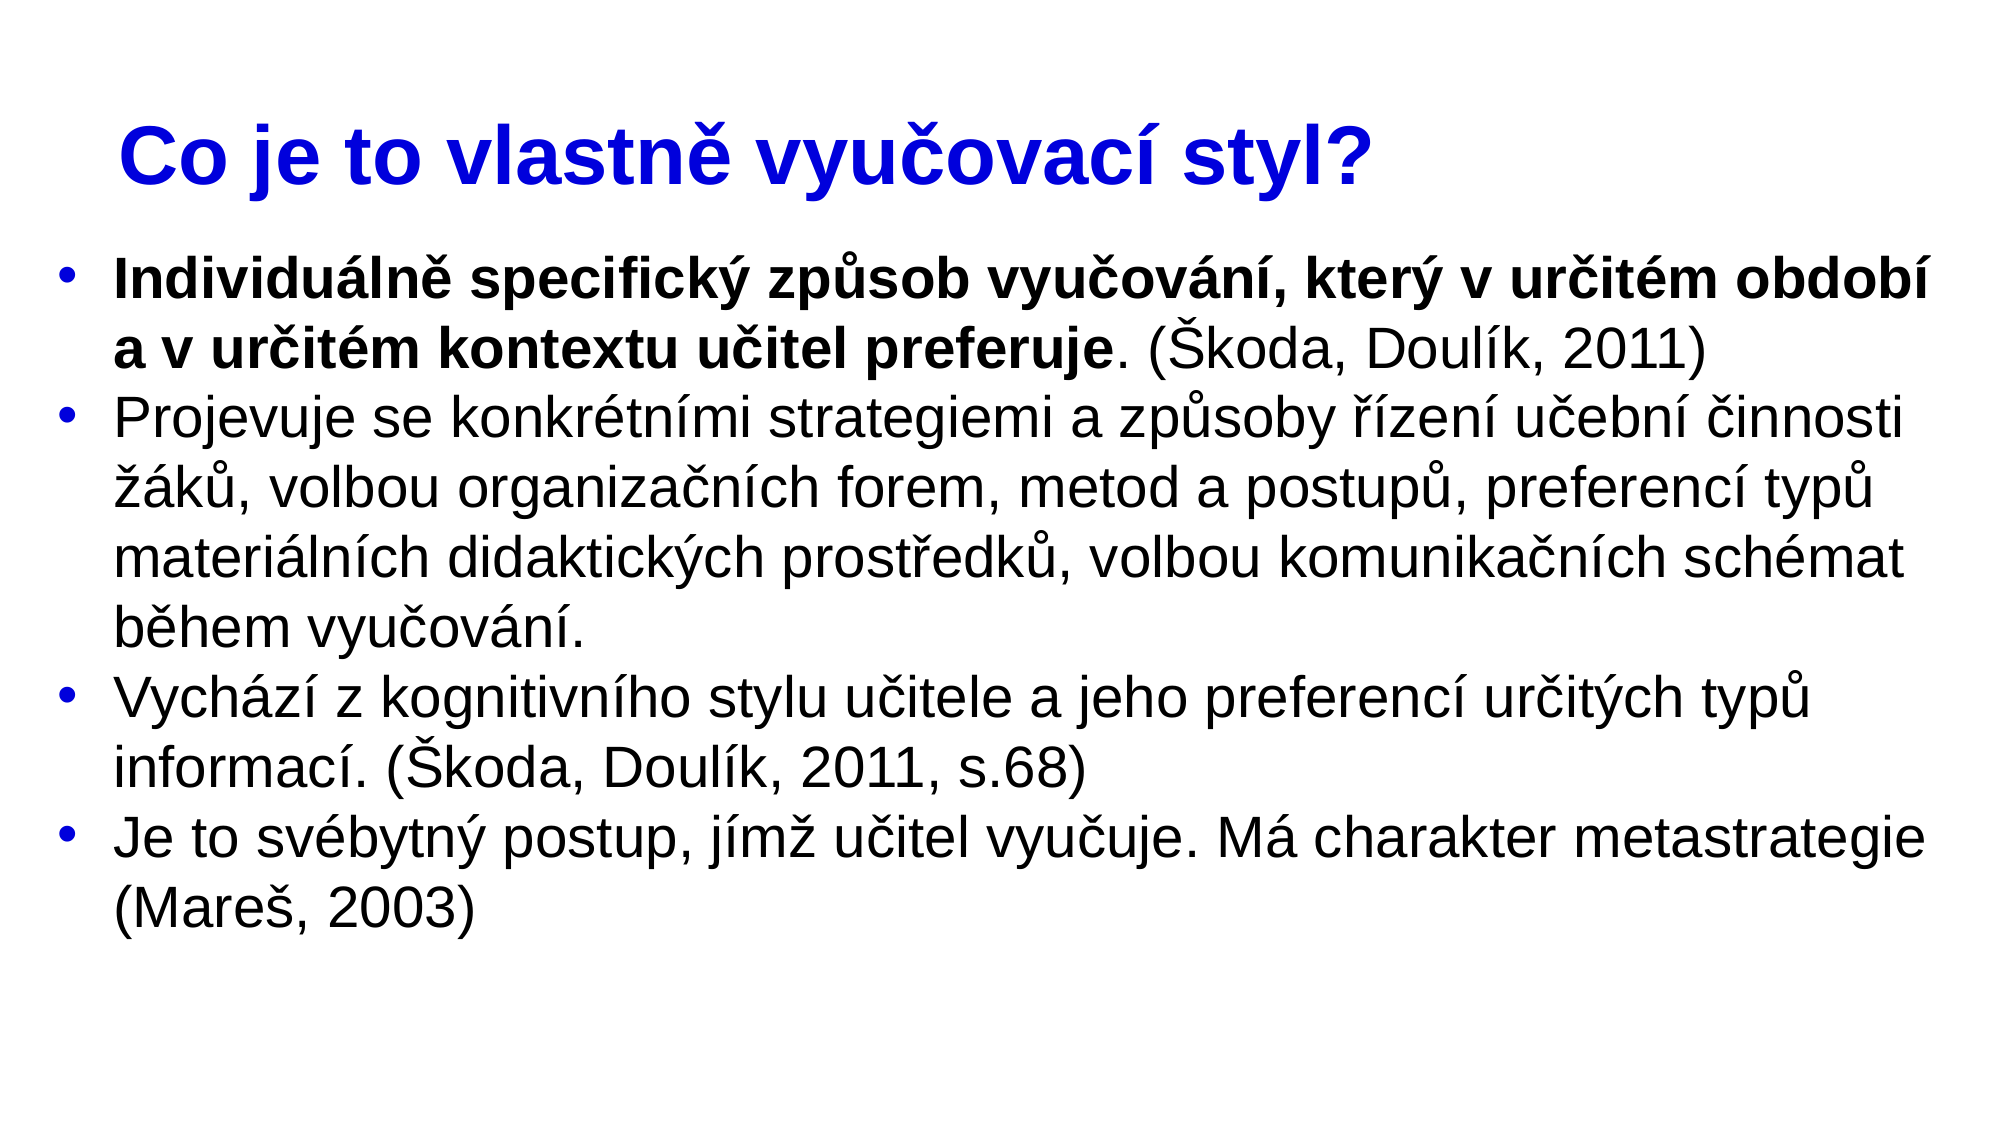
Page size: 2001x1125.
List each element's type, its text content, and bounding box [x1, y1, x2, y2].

title Co je to vlastně vyučovací styl? [118, 118, 1883, 193]
list Individuálně specifický způsob vyučování, který v určitém období a v určitém kontextu učitel preferuje. (Škoda, Doulík, 2011) Projevuje se konkrétními strategiemi a způsoby řízení učební činnosti žáků, volbou organizačních forem, metod a postupů, preferencí typů materiálních didaktických prostředků, volbou komunikačních schémat během vyučování. Vychází z kognitivního stylu učitele a jeho preferencí určitých typů informací. (Škoda, Doulík, 2011, s.68) Je to svébytný postup, jímž učitel vyučuje. Má charakter metastrategie (Mareš, 2003) [56, 239, 1943, 992]
